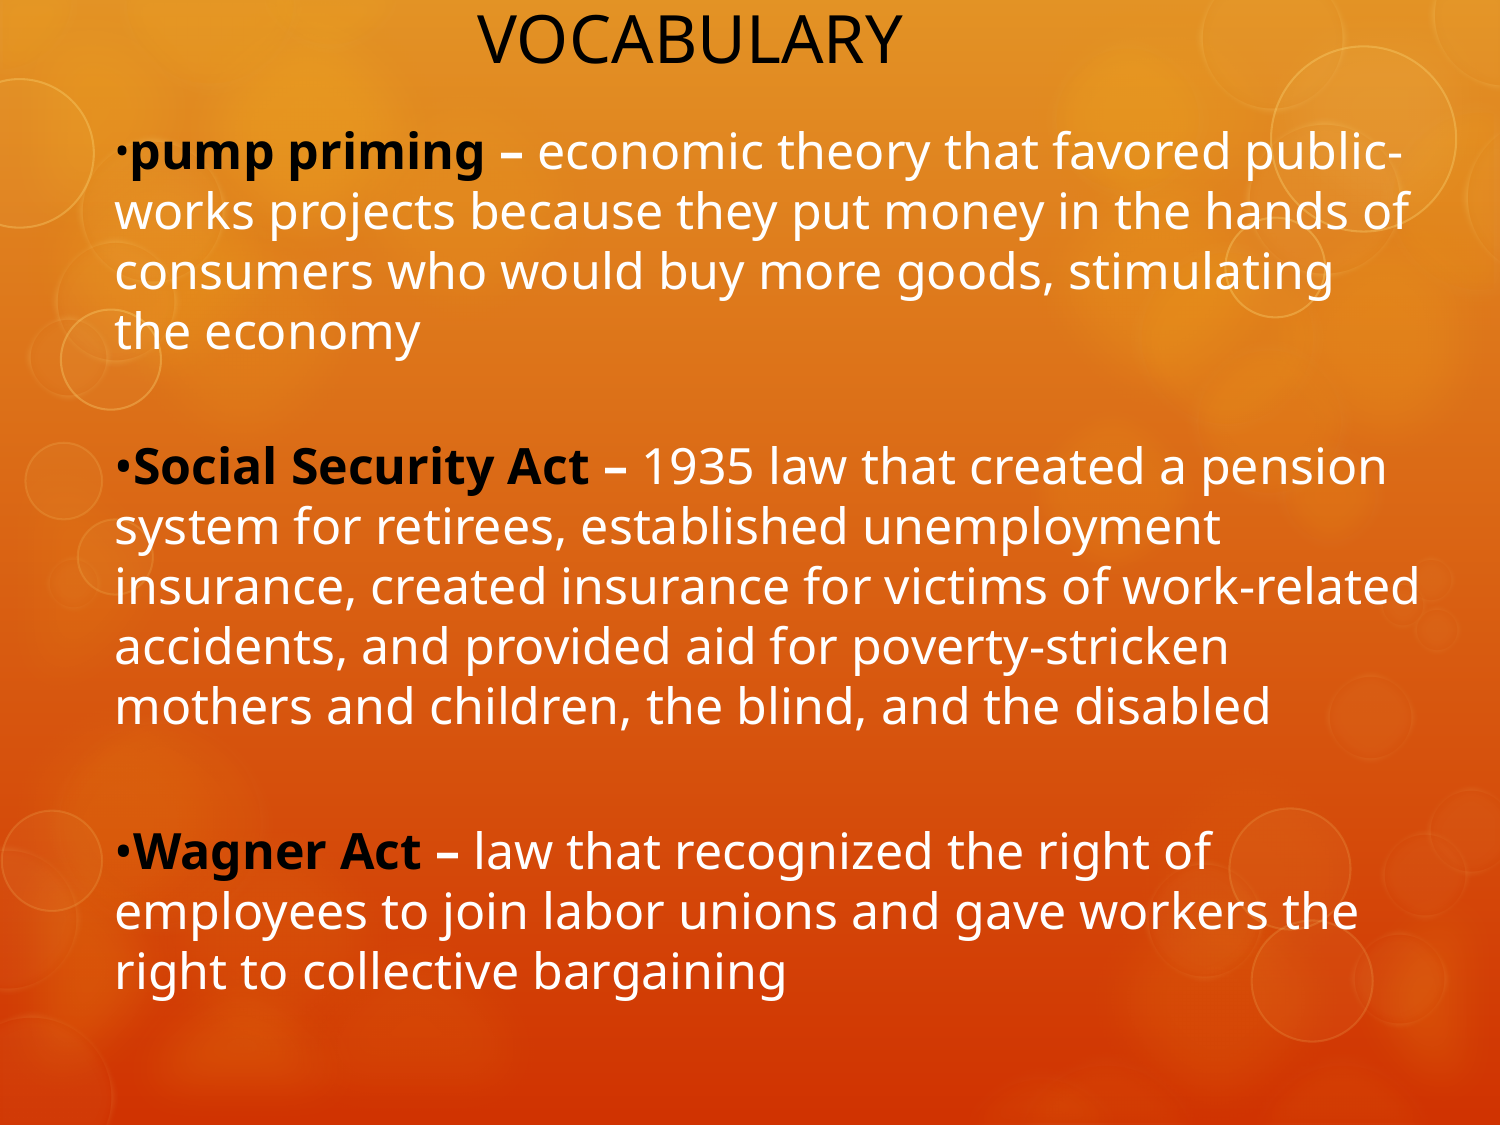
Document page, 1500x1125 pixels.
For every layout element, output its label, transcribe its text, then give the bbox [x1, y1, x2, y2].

text_box pump priming – economic theory that favored public-works projects because they put money in the hands of consumers who would buy more goods, stimulating the economy Social Security Act – 1935 law that created a pension system for retirees, established unemployment insurance, created insurance for victims of work-related accidents, and provided aid for poverty-stricken mothers and children, the blind, and the disabled Wagner Act – law that recognized the right of employees to join labor unions and gave workers the right to collective bargaining [99, 112, 1438, 1125]
title VOCABULARY [462, 0, 1038, 112]
